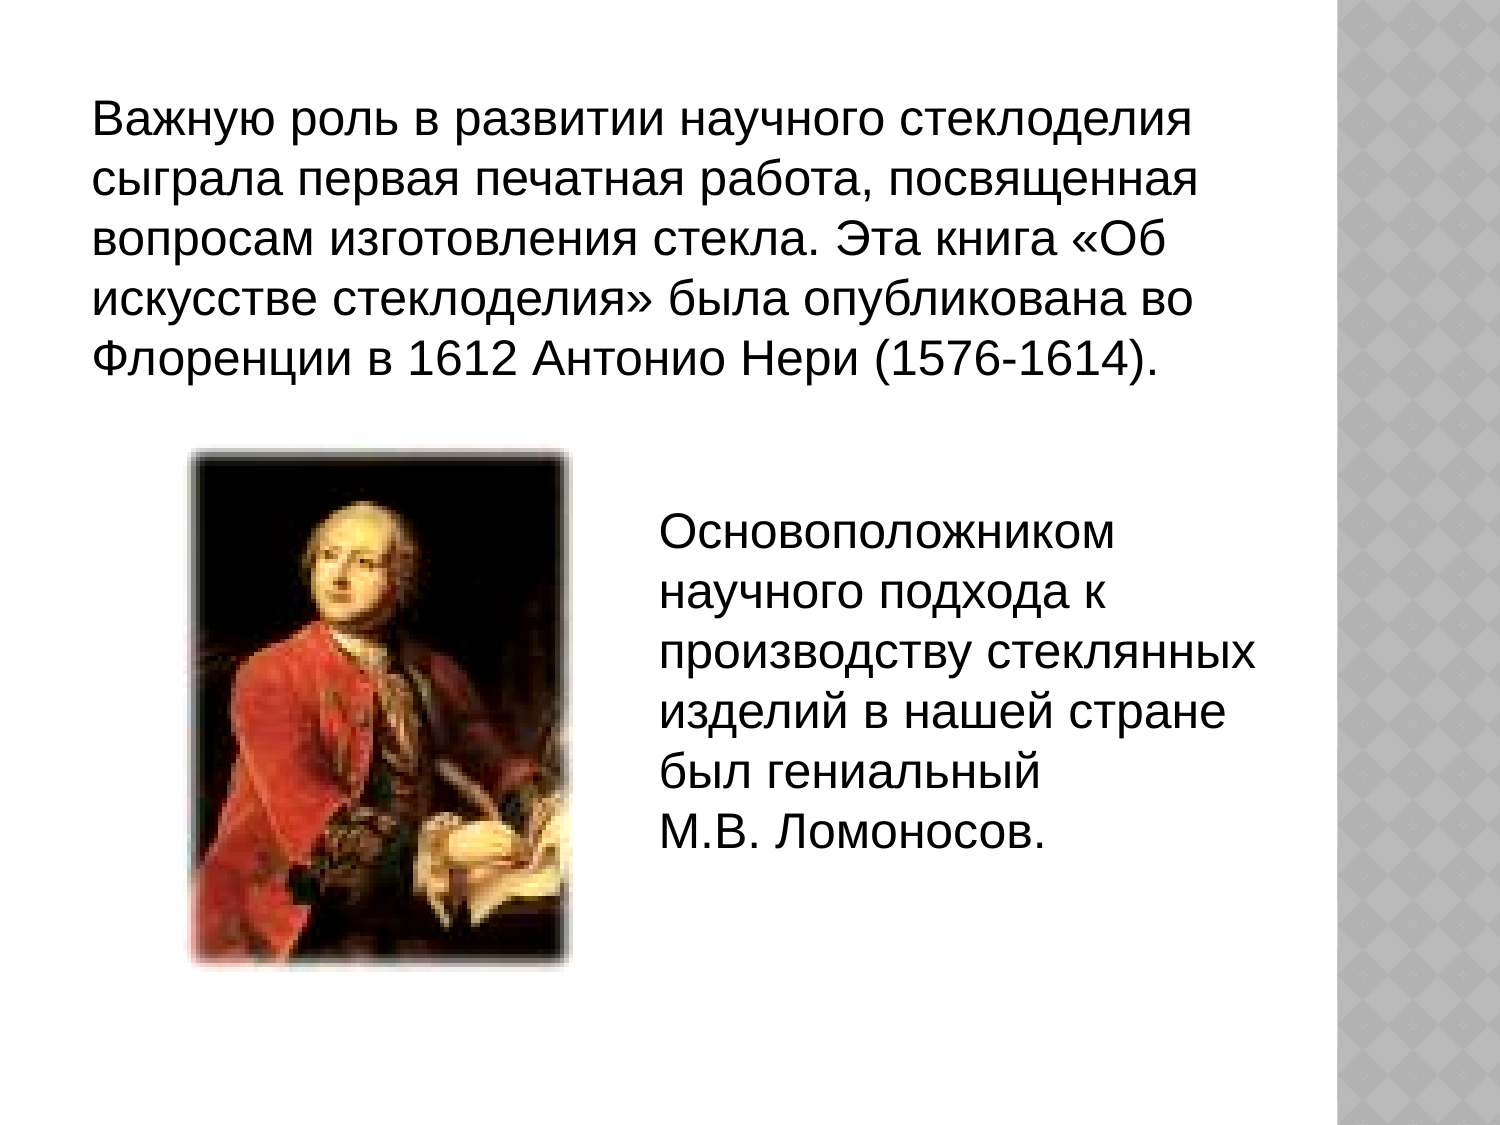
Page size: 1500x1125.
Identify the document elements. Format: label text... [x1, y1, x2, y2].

text_box Важную роль в развитии научного стеклоделия сыграла первая печатная работа, посвященная вопросам изготовления стекла. Эта книга «Об искусстве стеклоделия» была опубликована во Флоренции в 1612 Антонио Нери (1576-1614). [76, 78, 1412, 393]
picture [182, 443, 578, 972]
text_box Основоположником научного подхода к производству стеклянных изделий в нашей стране был гениальный М.В. Ломоносов. [643, 491, 1343, 867]
